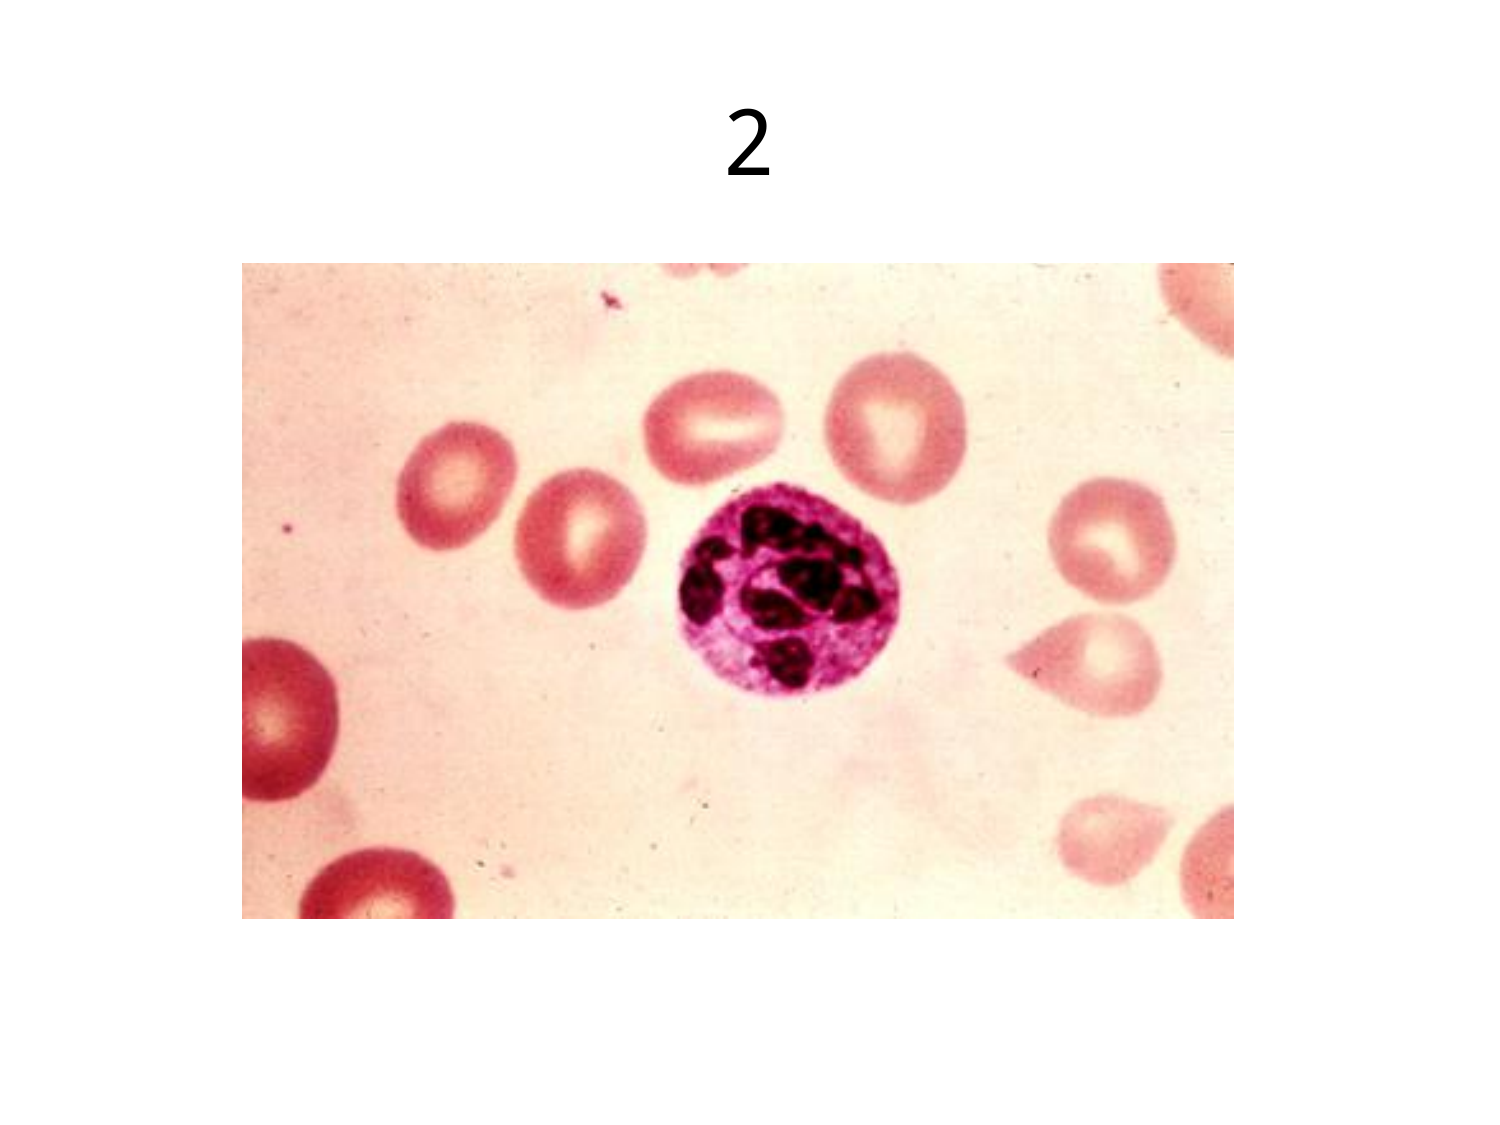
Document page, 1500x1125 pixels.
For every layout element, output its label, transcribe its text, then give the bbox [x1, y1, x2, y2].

picture [241, 263, 1234, 920]
title 2 [75, 45, 1425, 233]
